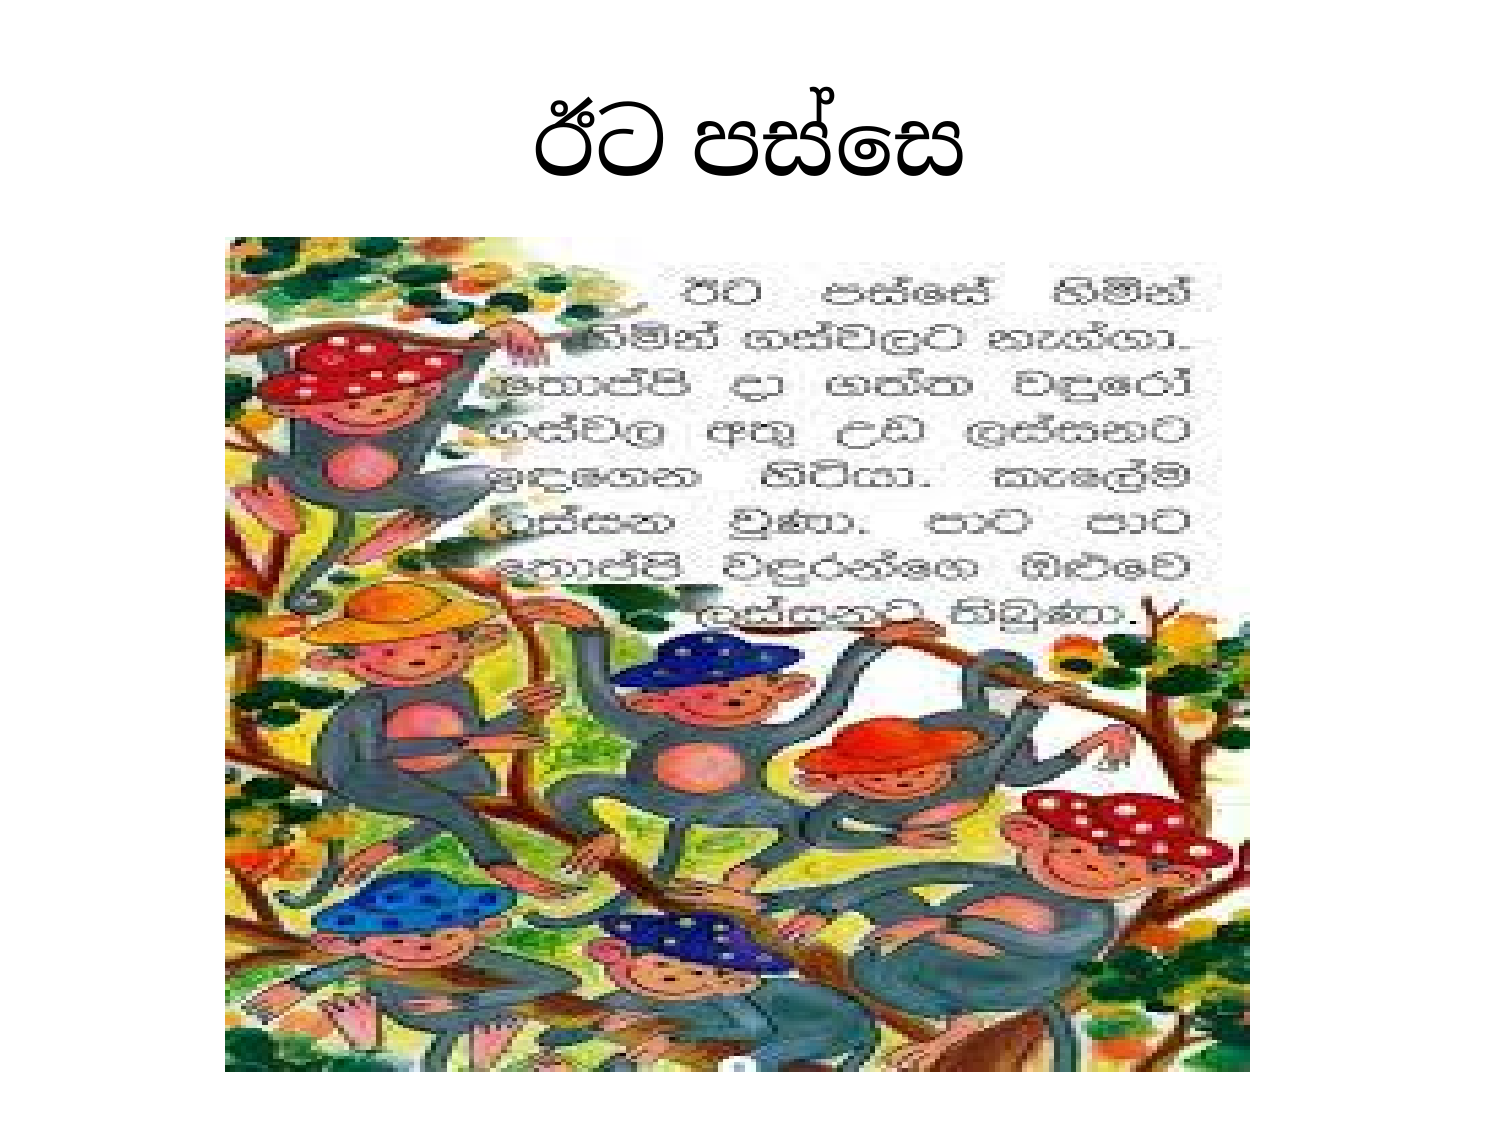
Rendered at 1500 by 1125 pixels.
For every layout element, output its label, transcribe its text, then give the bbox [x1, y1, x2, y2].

title ඊට පස්සෙ [75, 45, 1425, 233]
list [224, 237, 1251, 1073]
